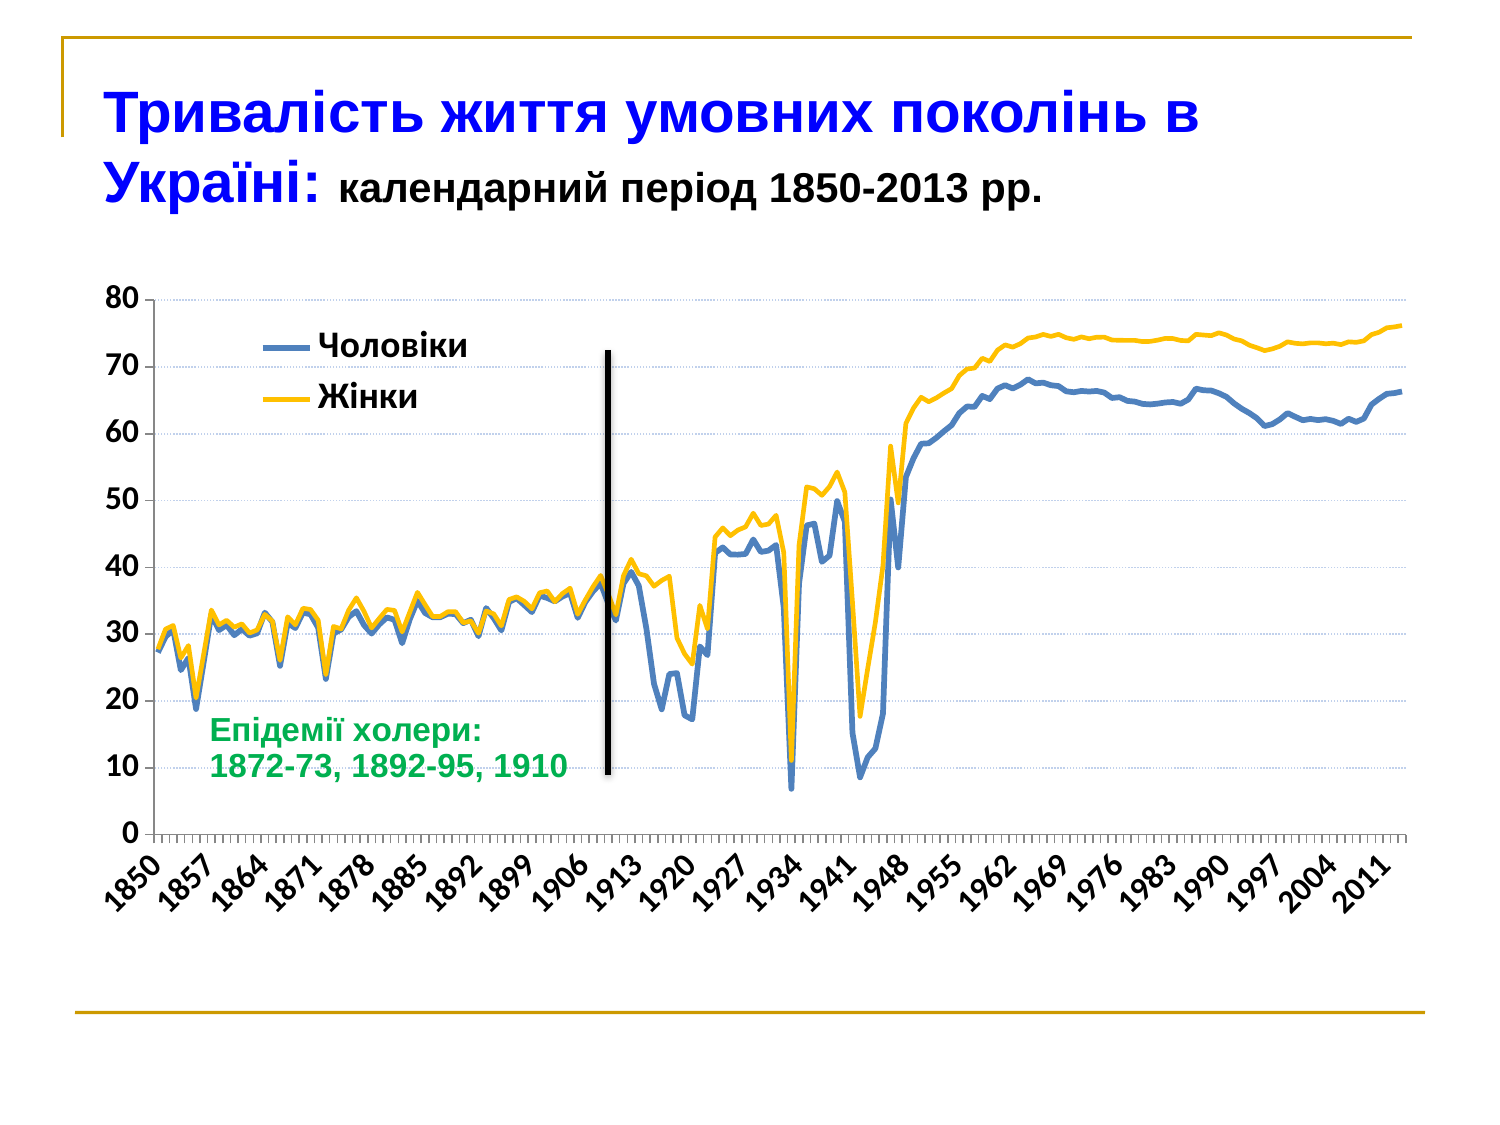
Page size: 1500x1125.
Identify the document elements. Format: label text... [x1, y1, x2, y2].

text_box Тривалість життя умовних поколінь в Україні: календарний період 1850-2013 рр. [88, 66, 1388, 221]
chart [58, 255, 1442, 965]
